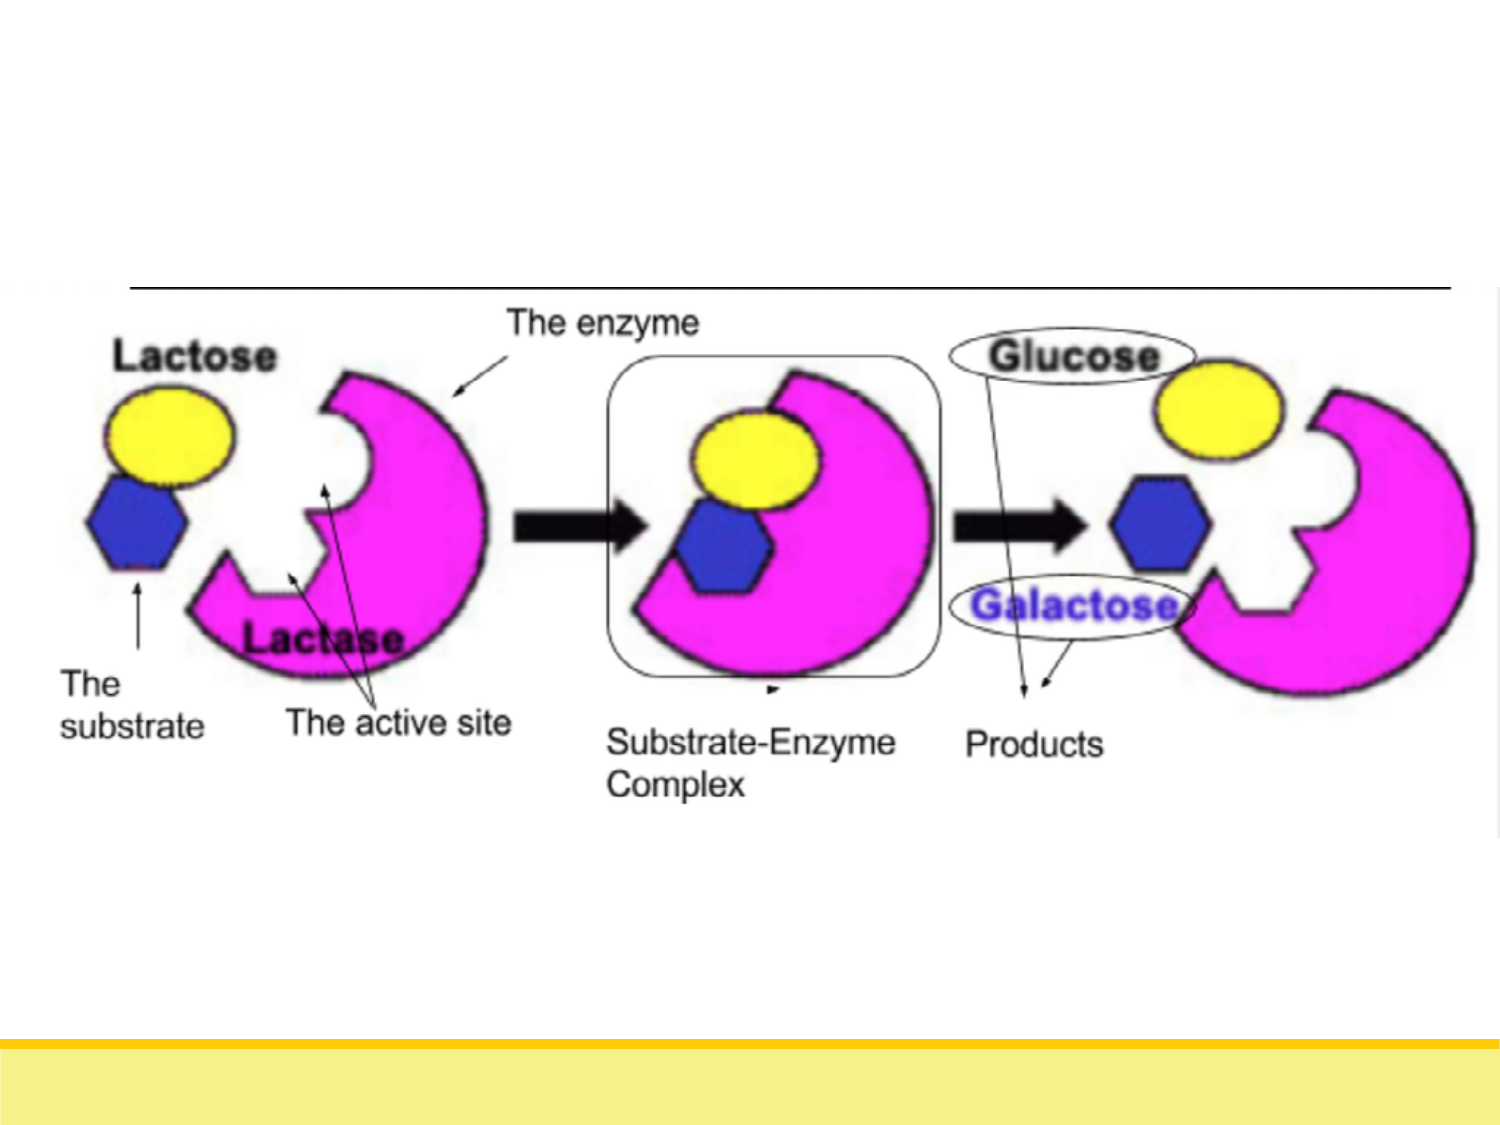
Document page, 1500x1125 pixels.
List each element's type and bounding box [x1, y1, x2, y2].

picture [0, 287, 1500, 838]
